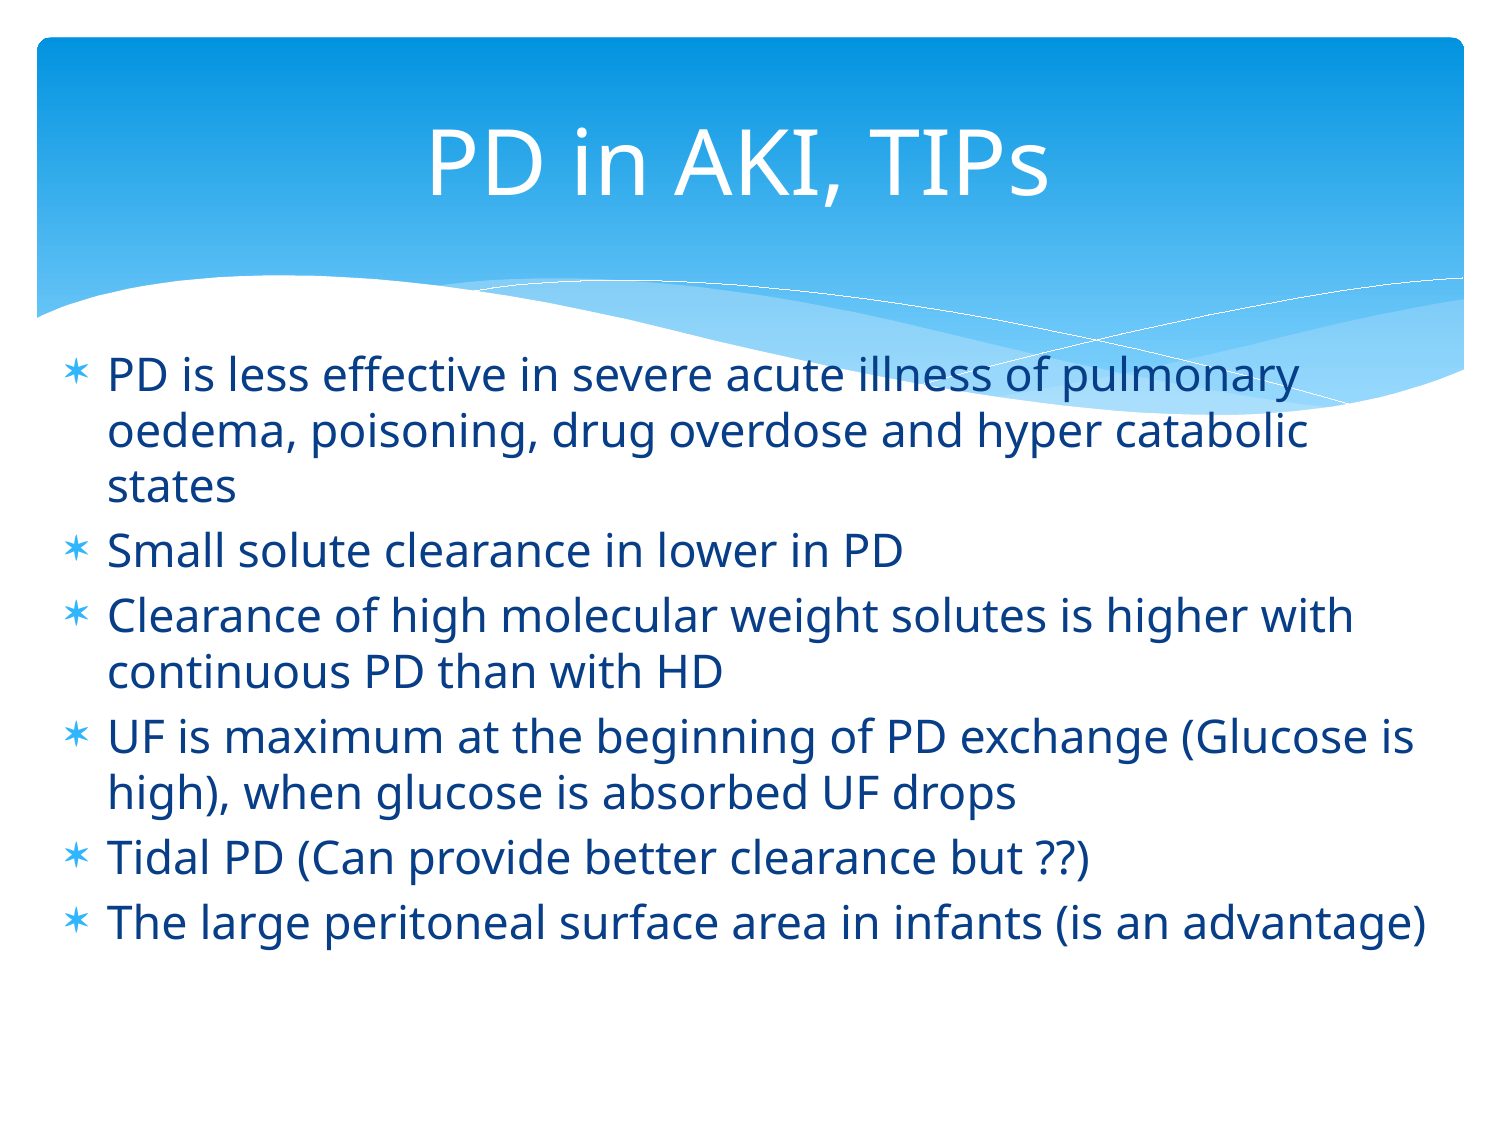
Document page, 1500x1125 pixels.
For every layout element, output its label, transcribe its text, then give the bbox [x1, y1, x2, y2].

list PD is less effective in severe acute illness of pulmonary oedema, poisoning, drug overdose and hyper catabolic states Small solute clearance in lower in PD Clearance of high molecular weight solutes is higher with continuous PD than with HD UF is maximum at the beginning of PD exchange (Glucose is high), when glucose is absorbed UF drops Tidal PD (Can provide better clearance but ??) The large peritoneal surface area in infants (is an advantage) [50, 337, 1463, 1000]
title PD in AKI, TIPs [75, 55, 1425, 261]
